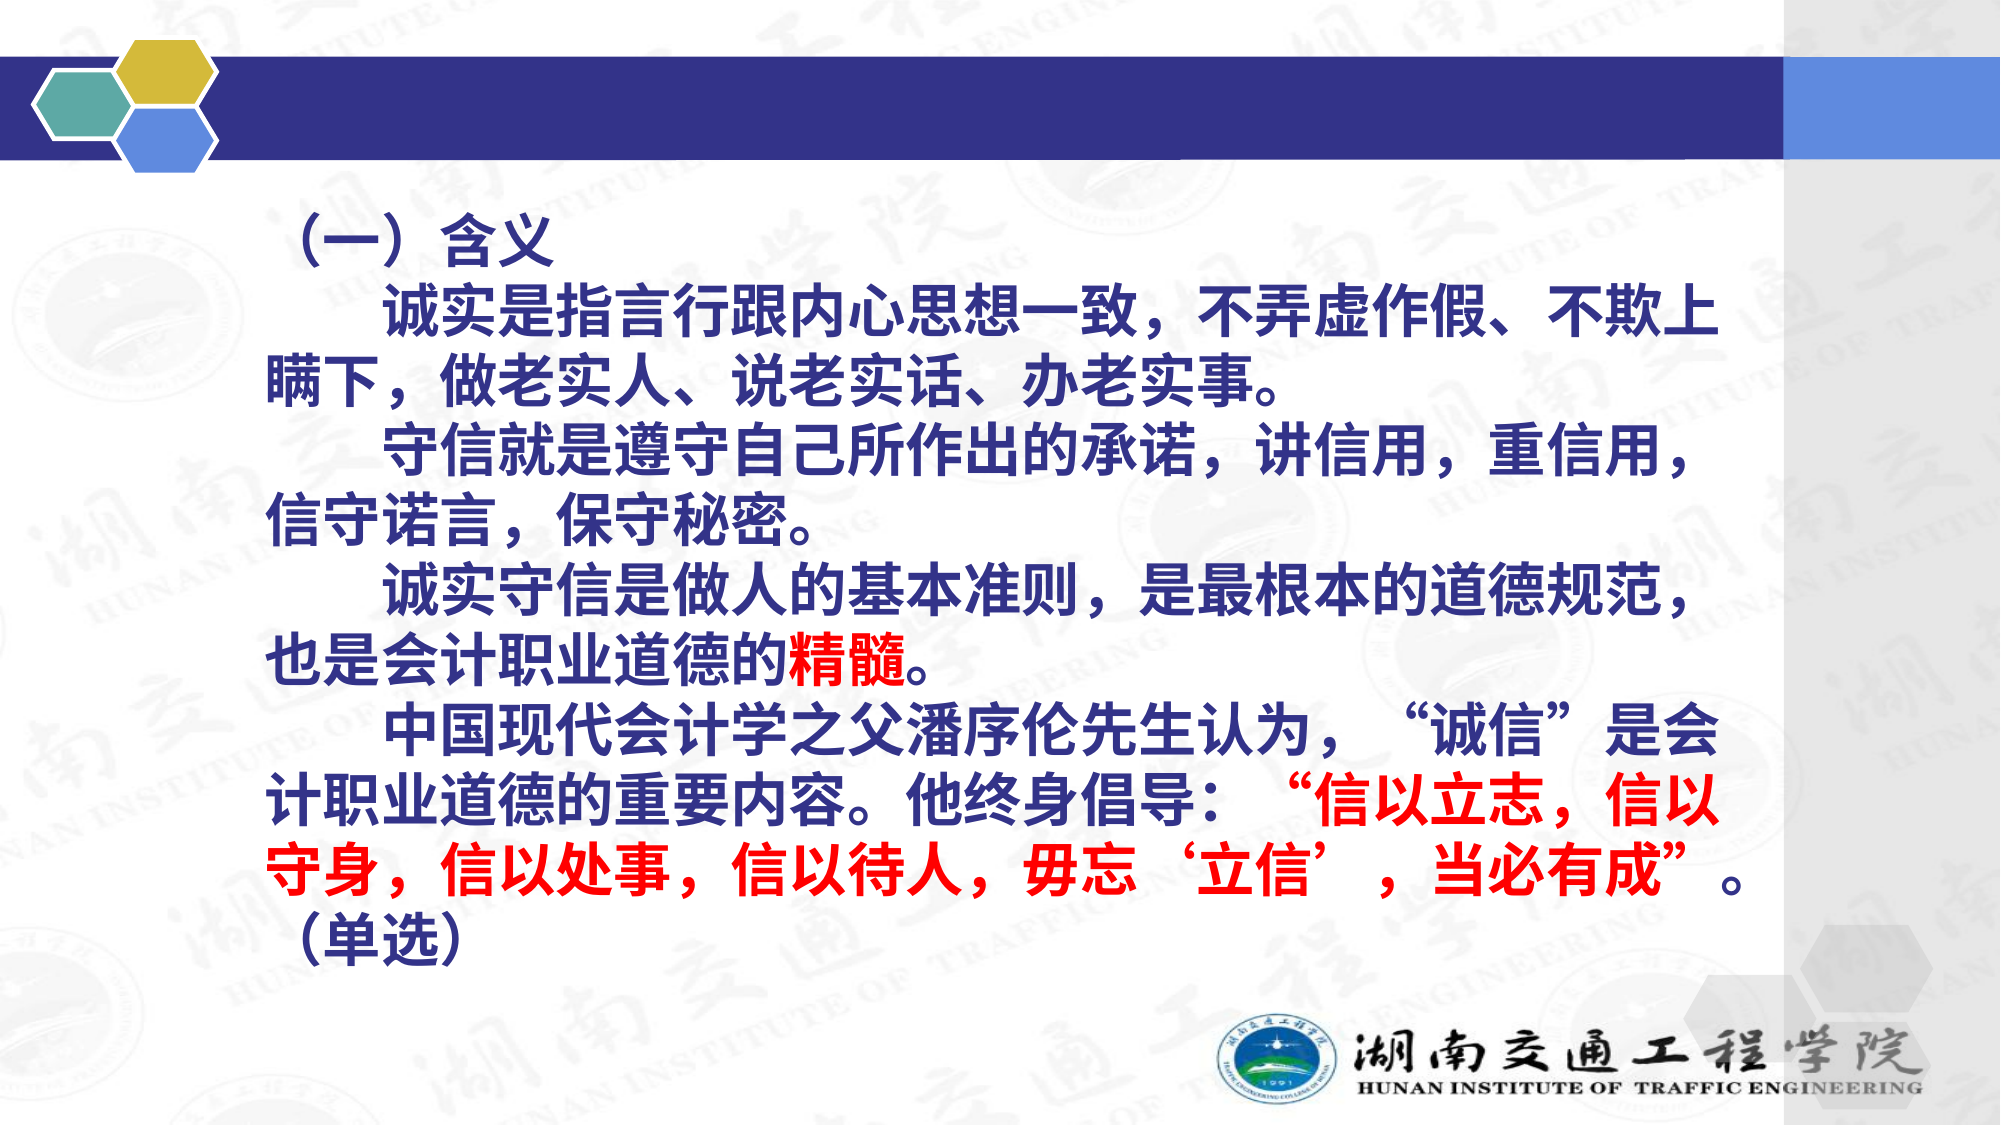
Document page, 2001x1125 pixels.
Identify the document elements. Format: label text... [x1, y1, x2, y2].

text_box （一）含义 诚实是指言行跟内心思想一致，不弄虚作假、不欺上瞒下，做老实人、说老实话、办老实事。 守信就是遵守自己所作出的承诺，讲信用，重信用，信守诺言，保守秘密。 诚实守信是做人的基本准则，是最根本的道德规范，也是会计职业道德的精髓。 中国现代会计学之父潘序伦先生认为，“诚信”是会计职业道德的重要内容。他终身倡导：“信以立志，信以守身，信以处事，信以待人，毋忘‘立信’，当必有成”。（单选） [249, 196, 1750, 1051]
picture [0, 0, 1783, 56]
picture [0, 160, 1783, 1125]
